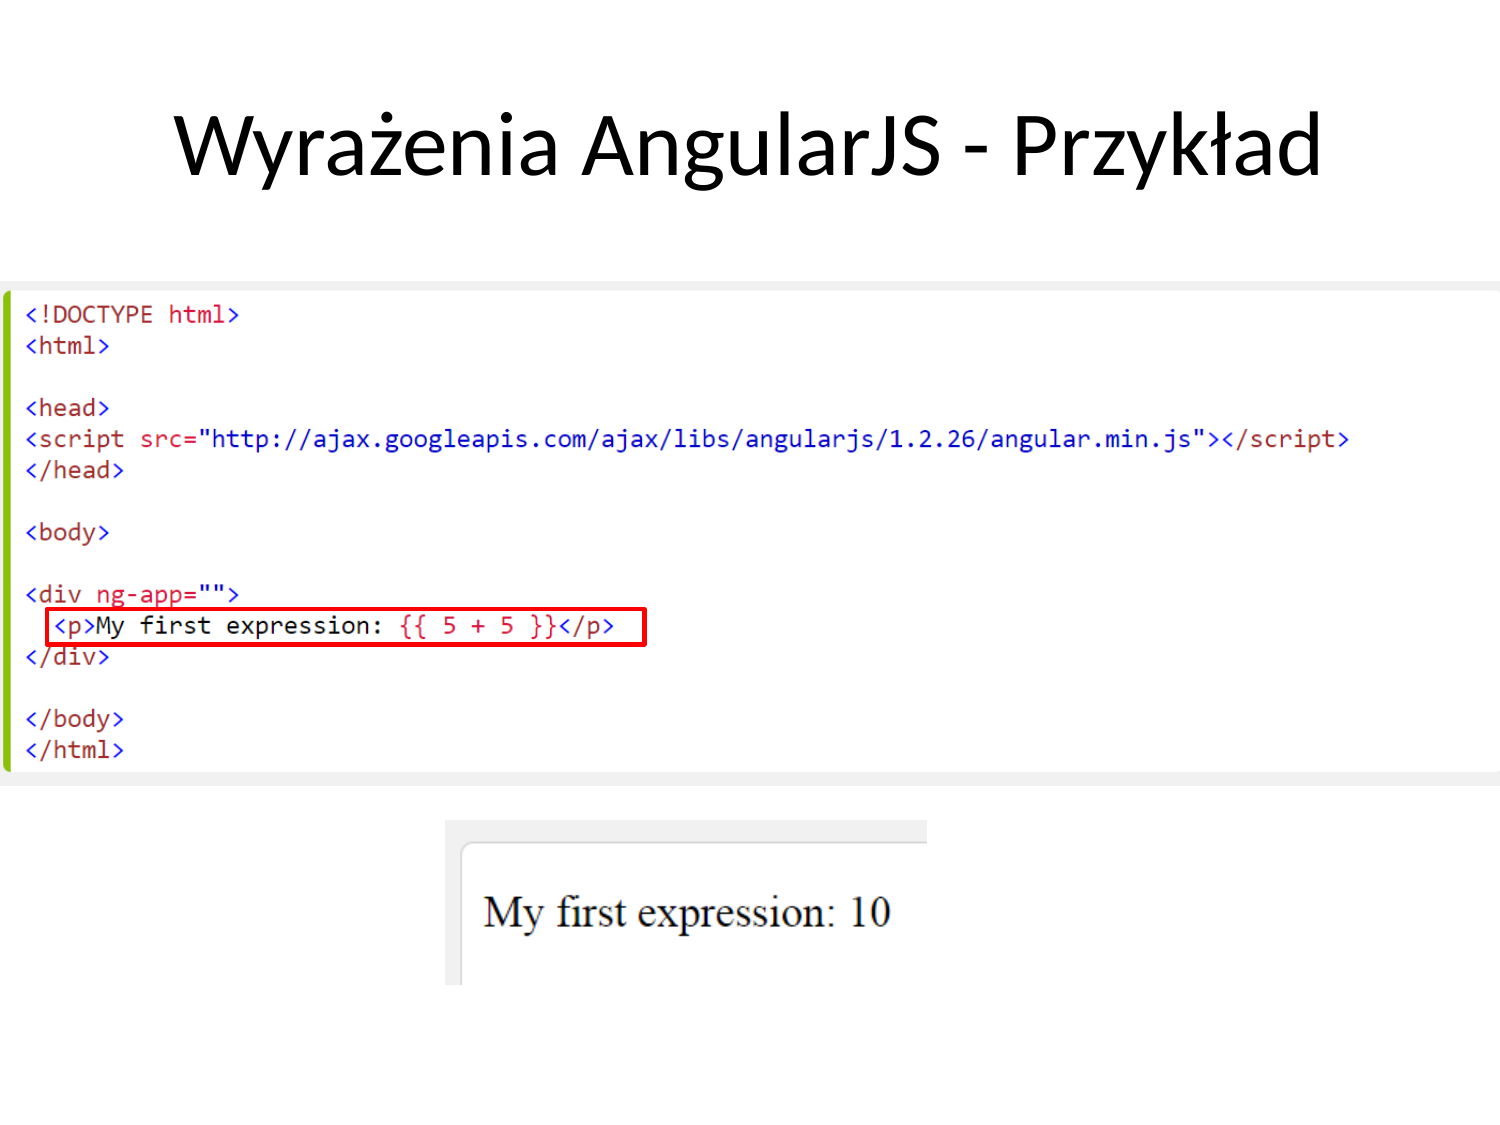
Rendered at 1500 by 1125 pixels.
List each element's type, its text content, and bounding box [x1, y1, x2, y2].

picture [0, 280, 1500, 786]
title Wyrażenia AngularJS - Przykład [75, 45, 1425, 233]
picture [445, 820, 927, 985]
